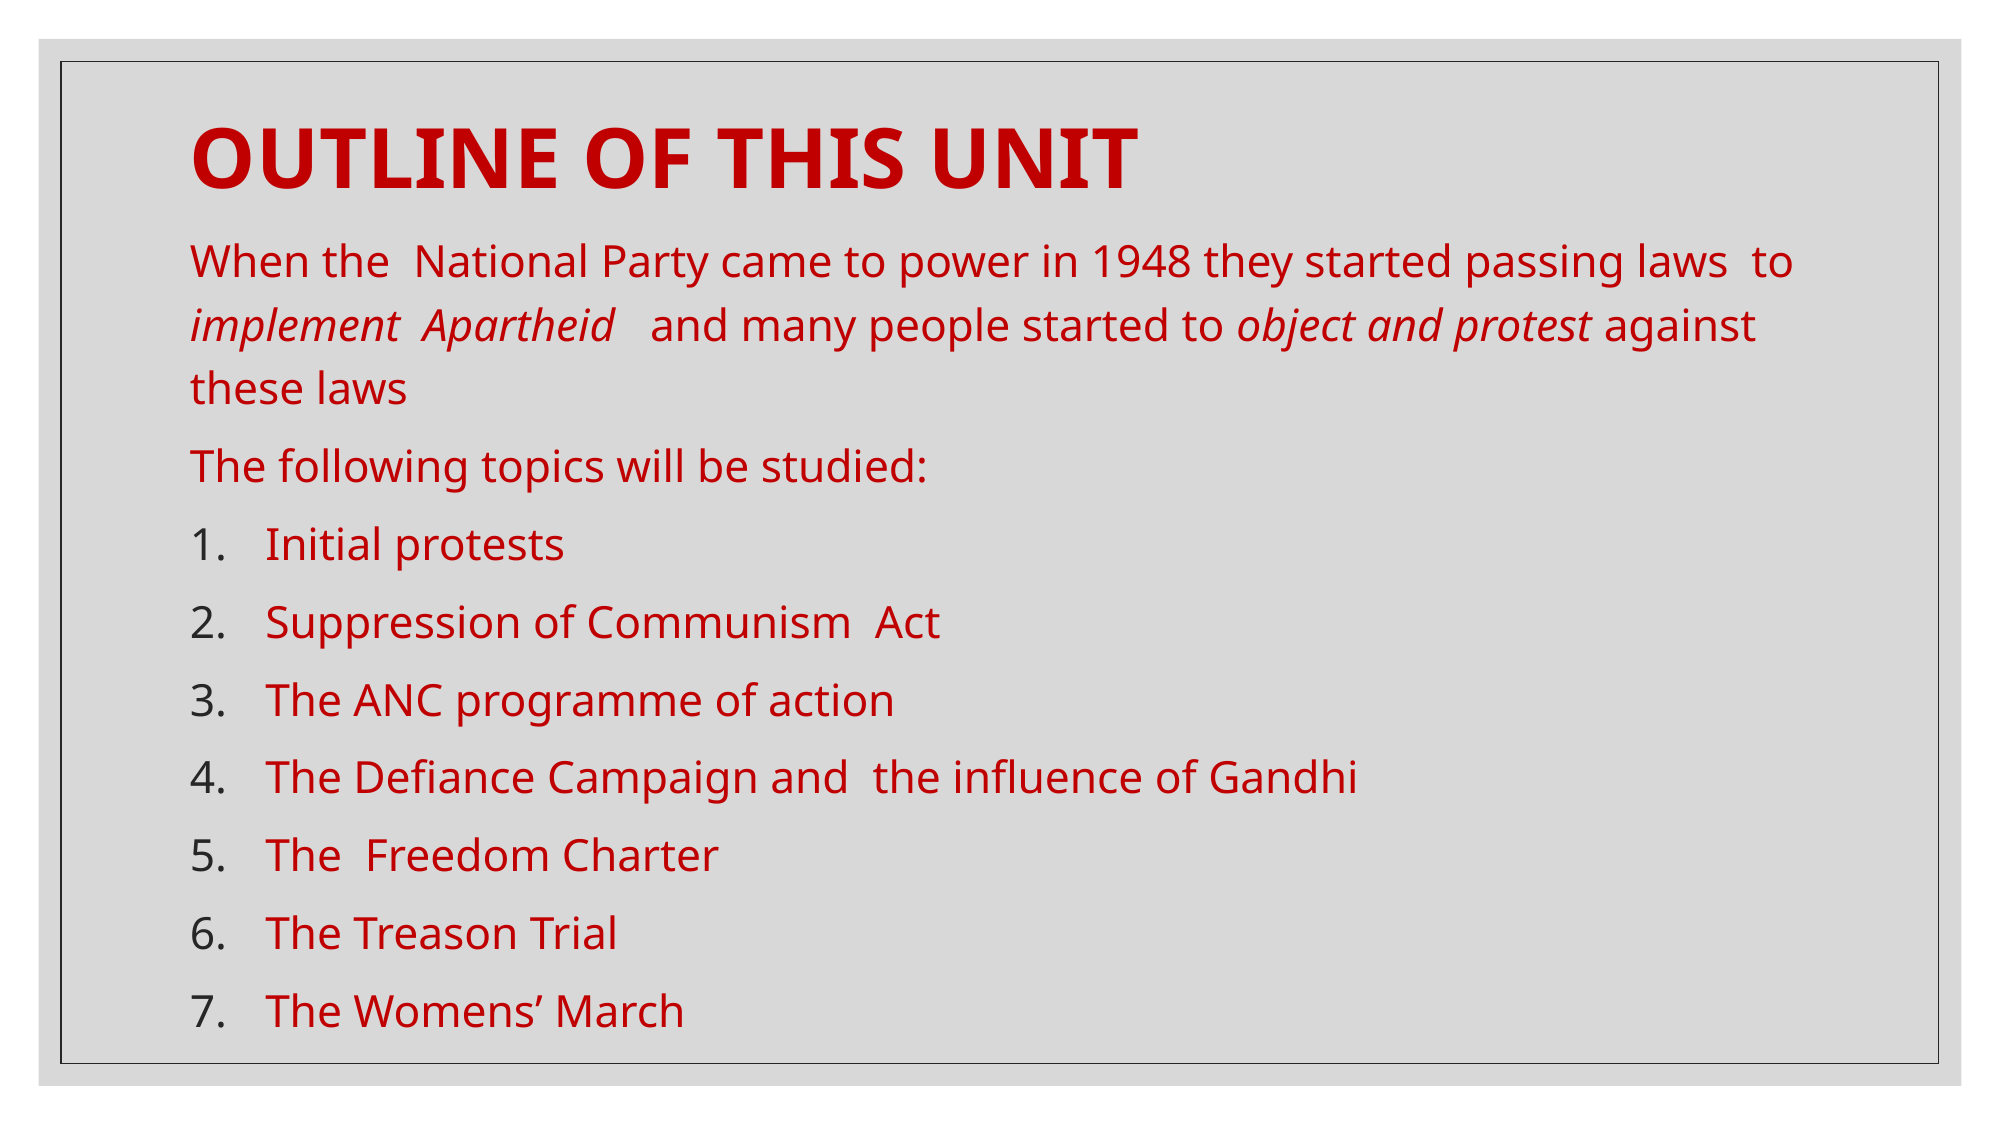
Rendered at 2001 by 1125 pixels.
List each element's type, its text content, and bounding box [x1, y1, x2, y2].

title OUTLINE OF THIS UNIT [174, 70, 1825, 215]
list When the National Party came to power in 1948 they started passing laws to implement Apartheid and many people started to object and protest against these laws The following topics will be studied: Initial protests Suppression of Communism Act The ANC programme of action The Defiance Campaign and the influence of Gandhi The Freedom Charter The Treason Trial The Womens’ March [174, 215, 1825, 1055]
